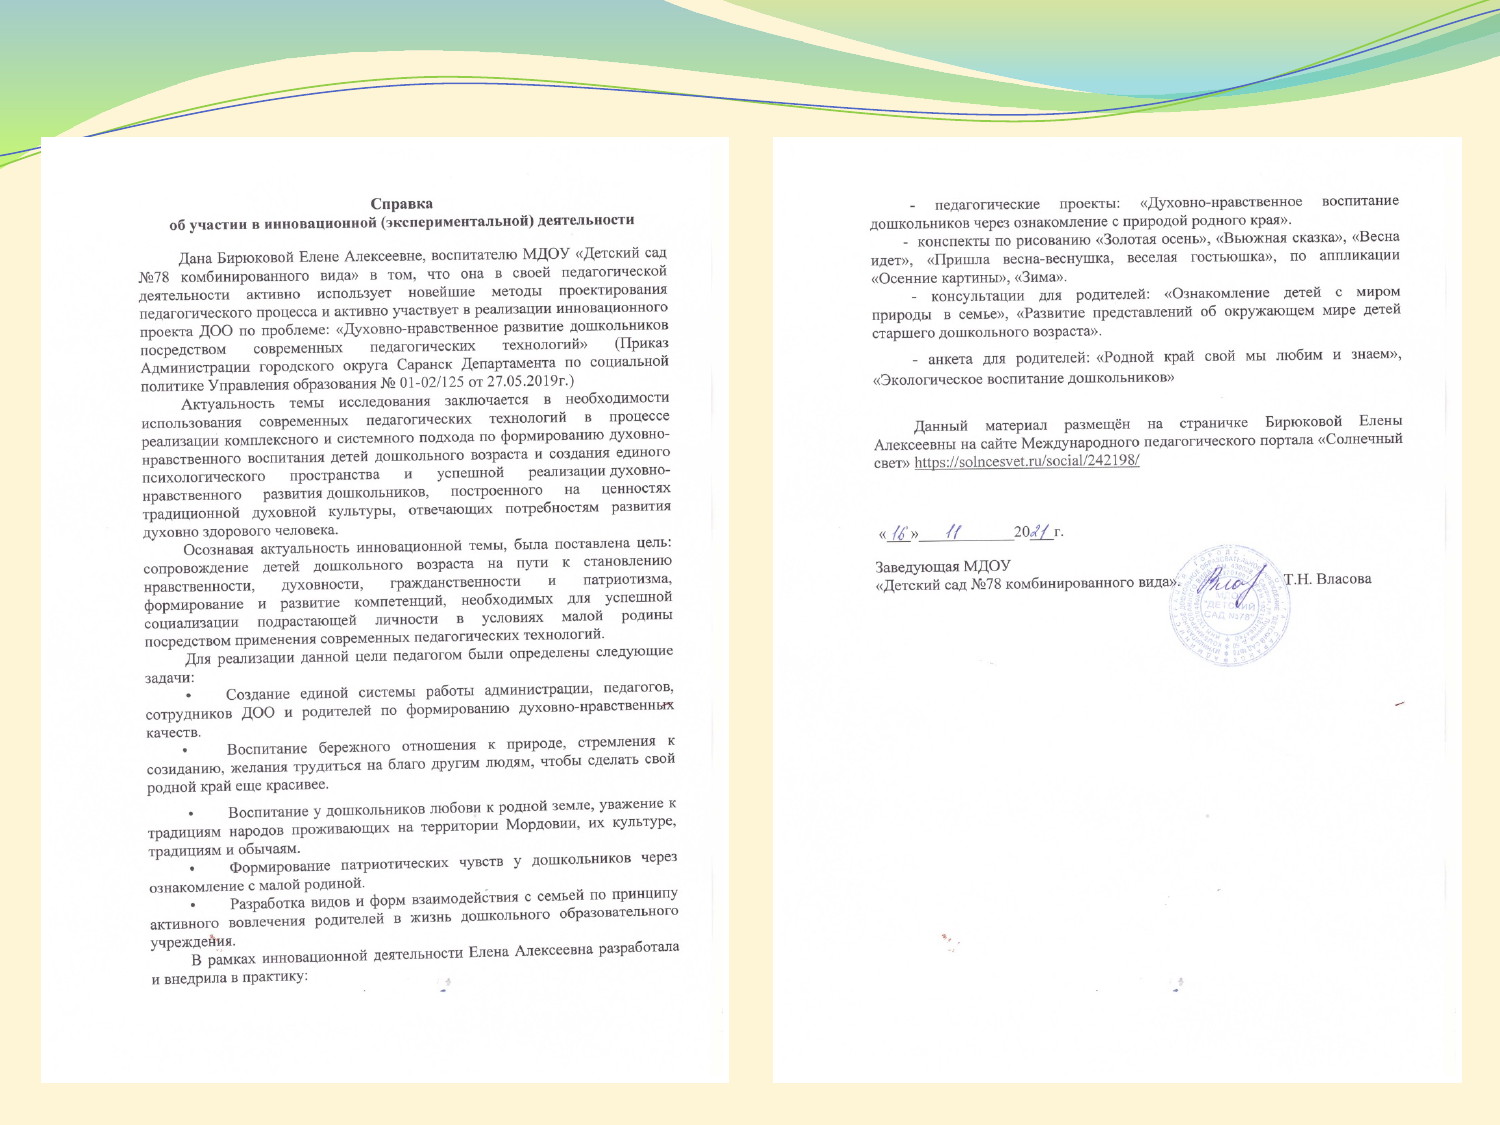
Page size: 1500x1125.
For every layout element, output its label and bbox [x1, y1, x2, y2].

picture [773, 137, 1462, 1083]
picture [41, 137, 729, 1083]
